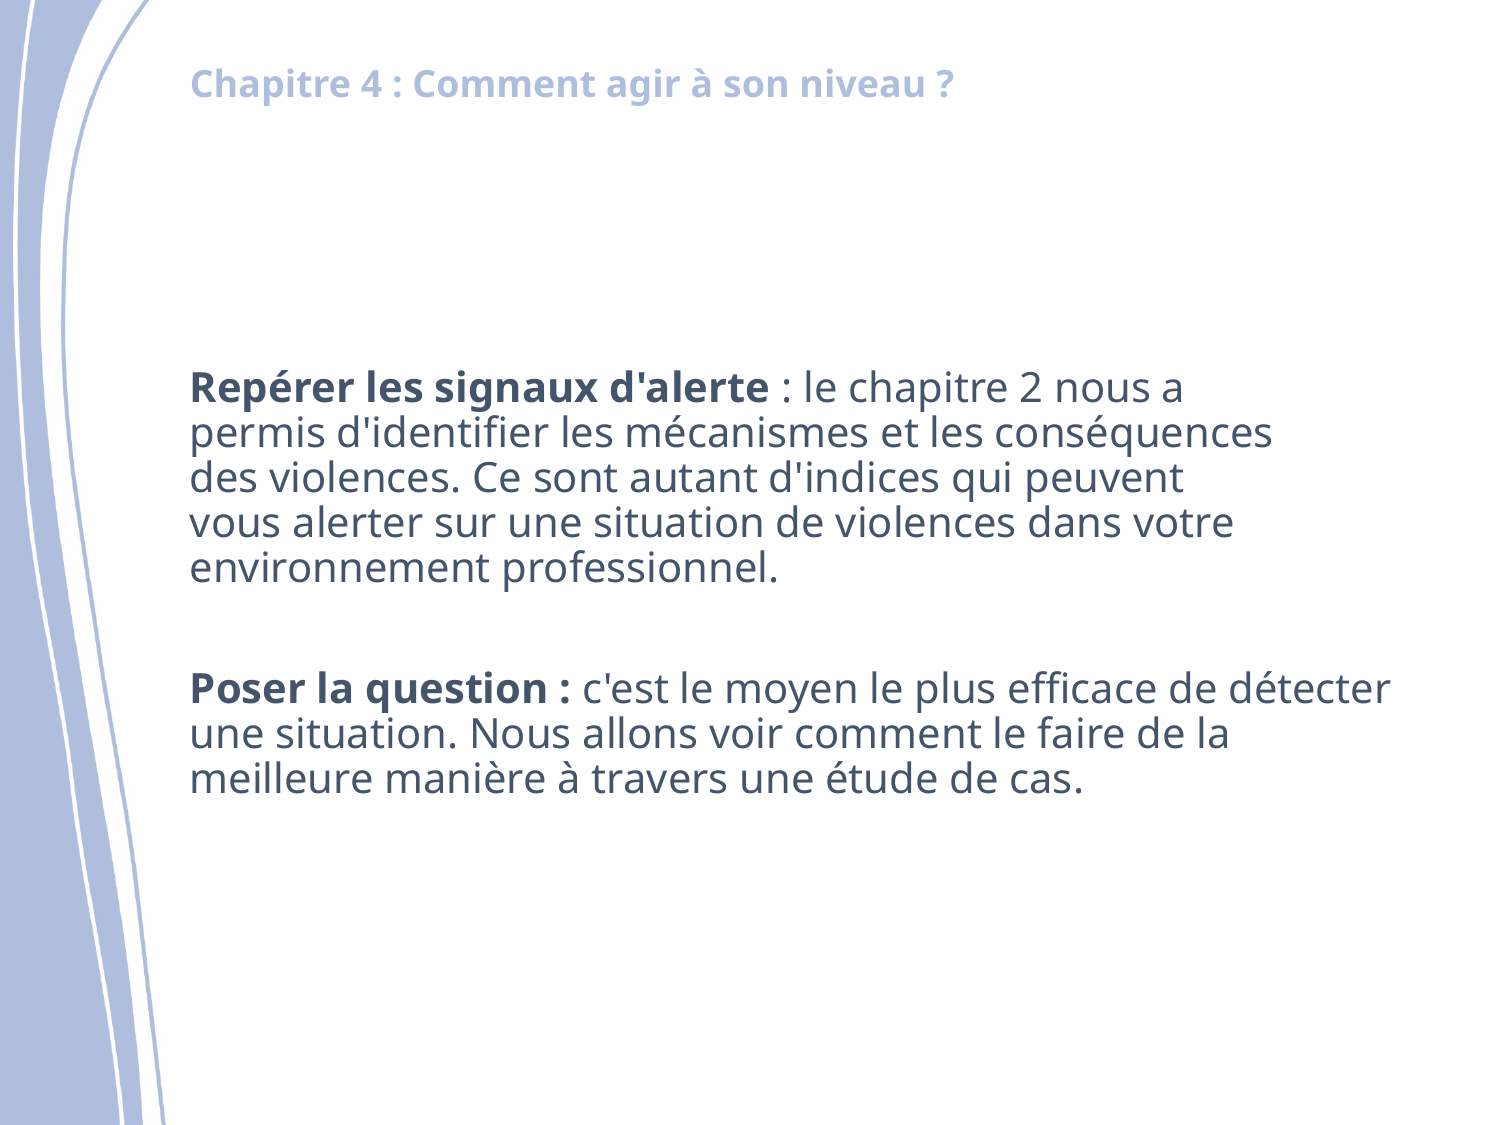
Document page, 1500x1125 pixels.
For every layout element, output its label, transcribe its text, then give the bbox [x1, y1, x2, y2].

text_box Repérer les signaux d'alerte : le chapitre 2 nous a permis d'identifier les mécanismes et les conséquences des violences. Ce sont autant d'indices qui peuvent vous alerter sur une situation de violences dans votre environnement professionnel. ​ ​ Poser la question : c'est le moyen le plus efficace de détecter une situation. Nous allons voir comment le faire de la meilleure manière à travers une étude de cas. [174, 359, 1427, 1073]
picture [0, 0, 1500, 1125]
